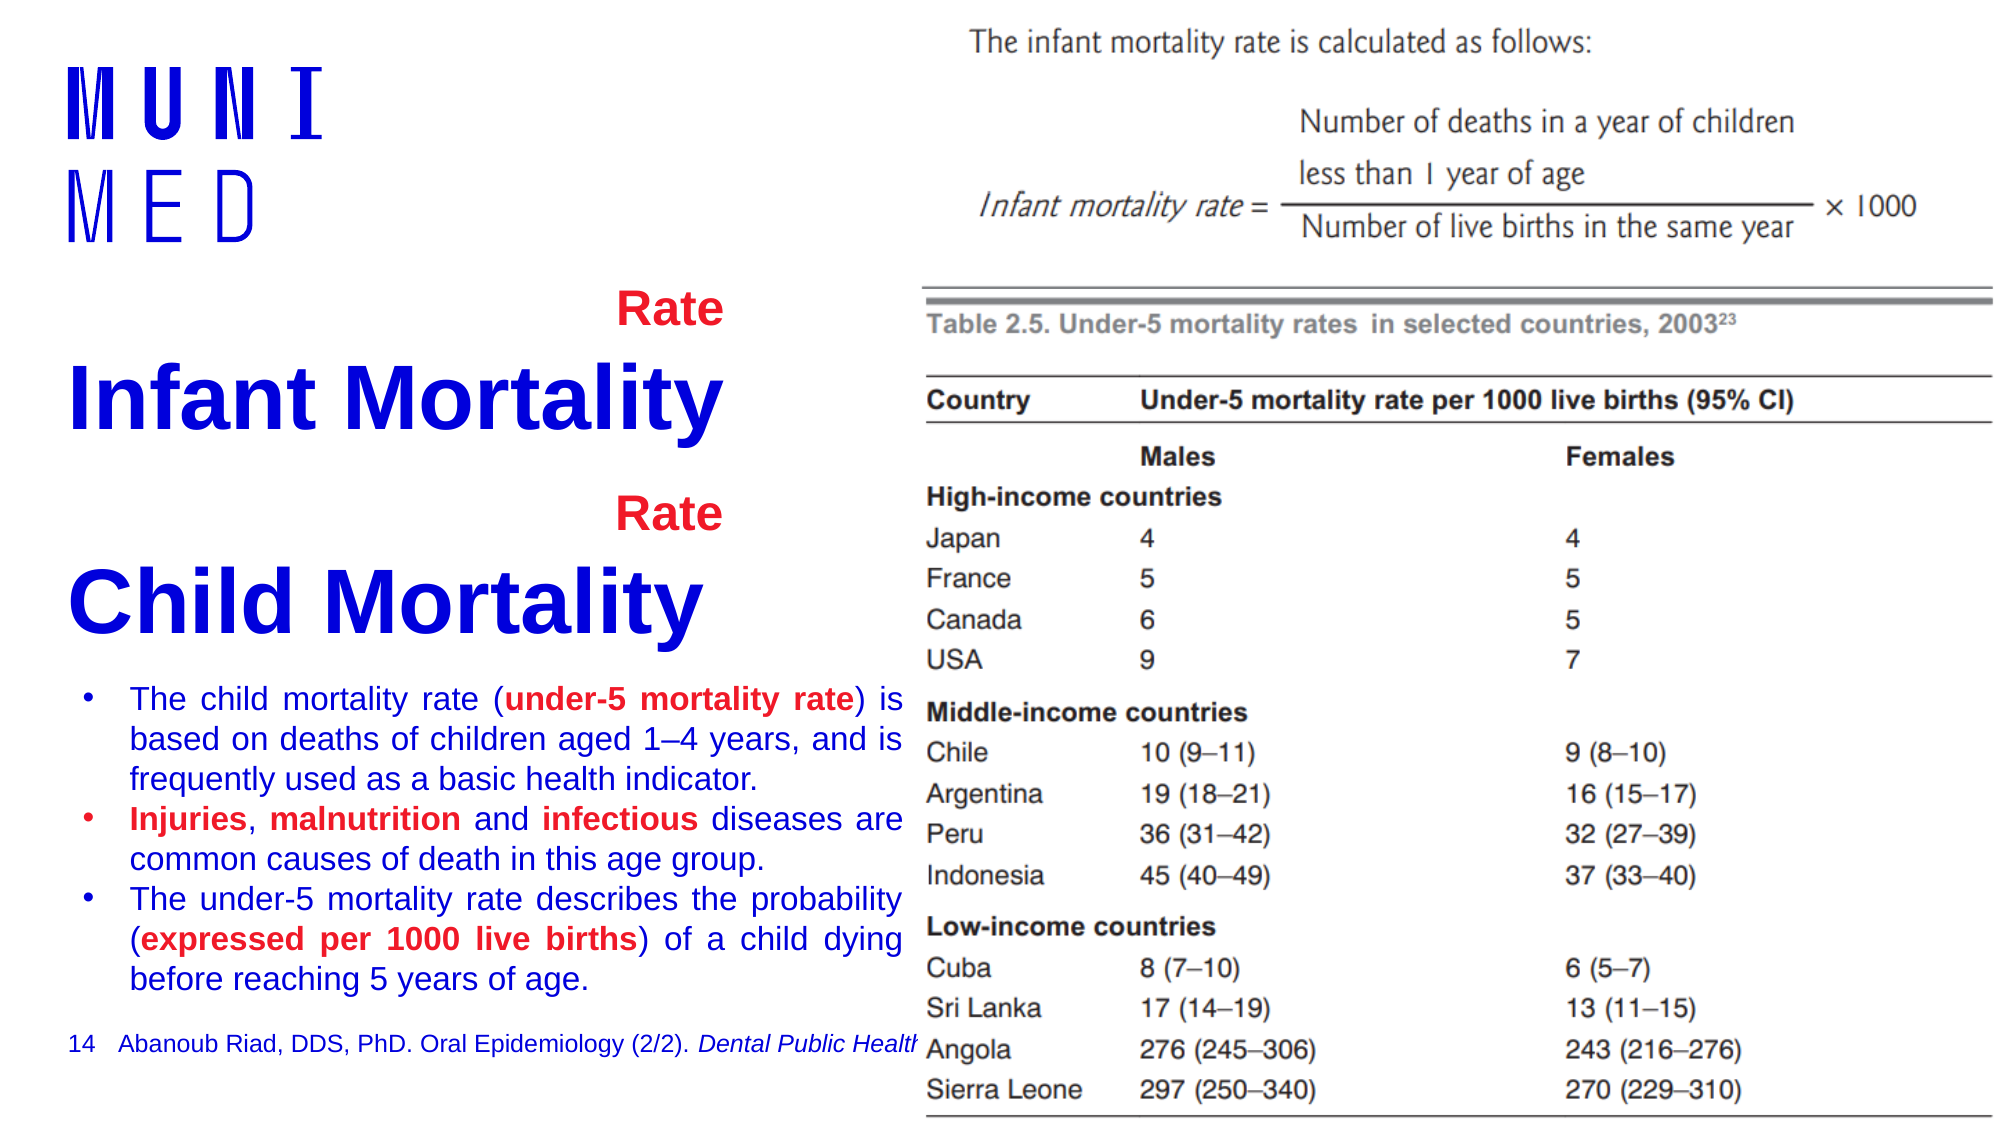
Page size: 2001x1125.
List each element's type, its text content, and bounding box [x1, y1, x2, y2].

text_box The child mortality rate (under-5 mortality rate) is based on deaths of children aged 1–4 years, and is frequently used as a basic health indicator. Injuries, malnutrition and infectious diseases are common causes of death in this age group. The under-5 mortality rate describes the probability (expressed per 1000 live births) of a child dying before reaching 5 years of age. [67, 670, 913, 1005]
footer Abanoub Riad, DDS, PhD. Oral Epidemiology (2/2). Dental Public Health I. March 2023 [118, 1021, 913, 1063]
text_box Child Mortality [67, 560, 785, 665]
title Infant Mortality [67, 356, 785, 461]
text_box Rate [601, 267, 740, 343]
text_box Rate [600, 472, 739, 548]
slide_number 14 [67, 1021, 110, 1063]
picture [918, 22, 2000, 1125]
